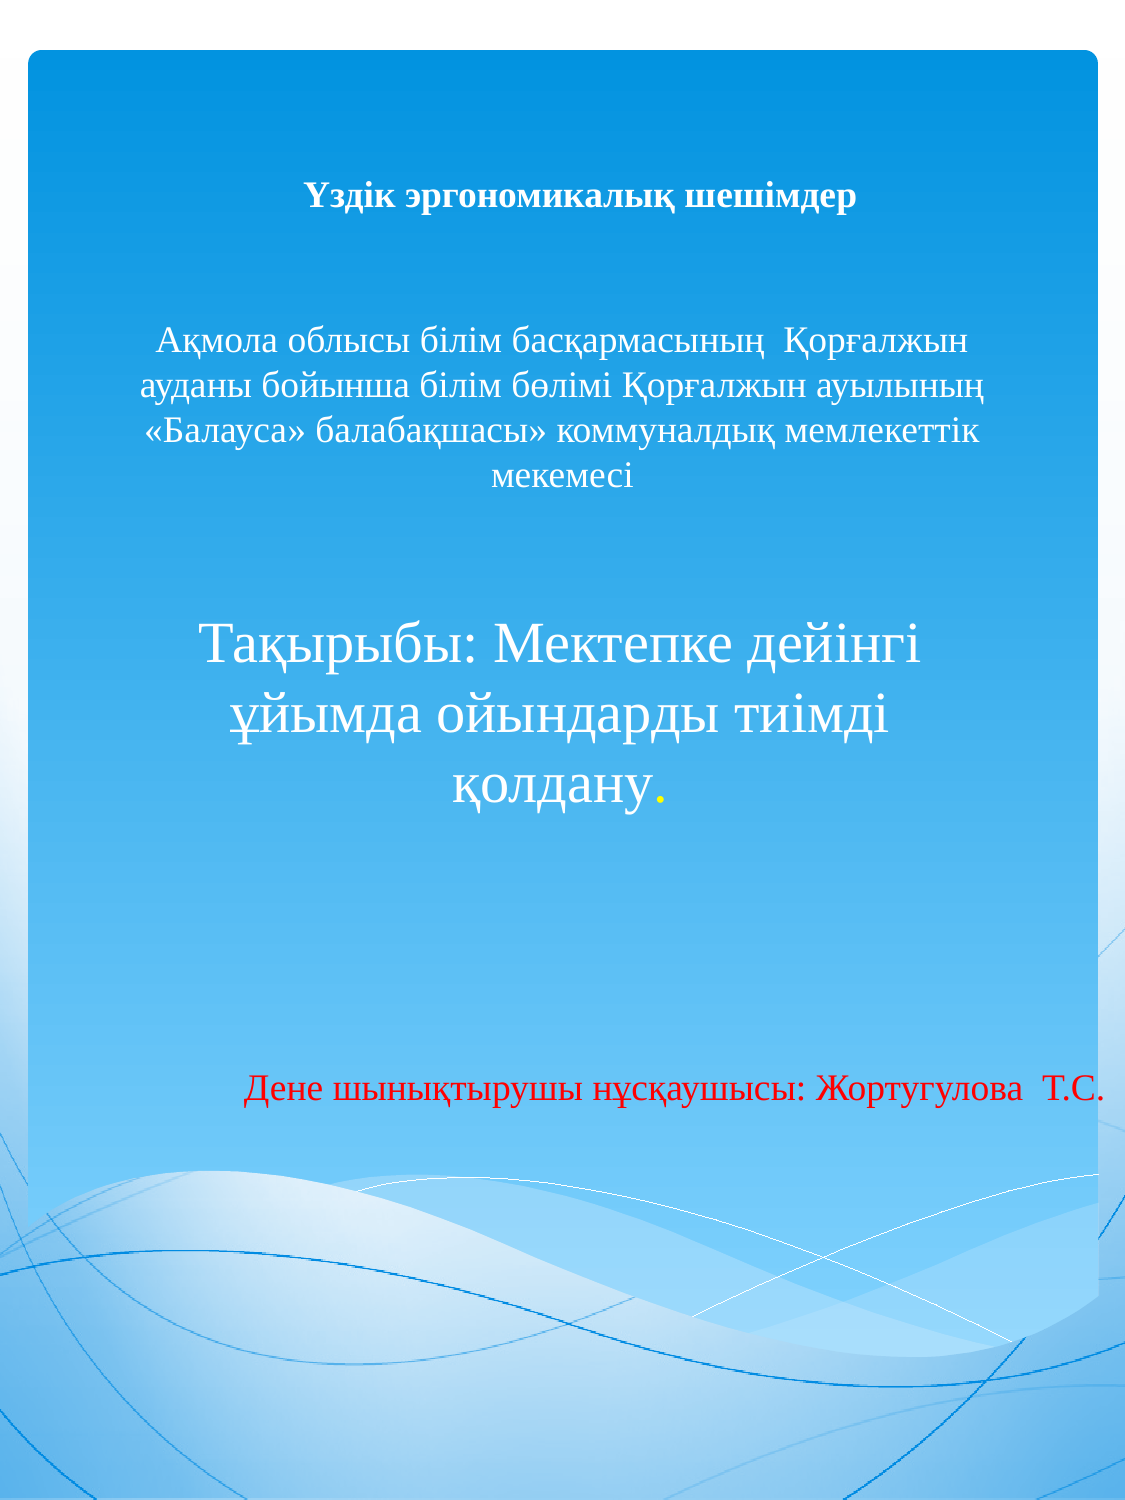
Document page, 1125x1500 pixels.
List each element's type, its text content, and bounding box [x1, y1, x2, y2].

text_box Үздік эргономикалық шешімдер [208, 162, 953, 223]
text_box Тақырыбы: Мектепке дейінгі ұйымда ойындарды тиімді қолдану. [134, 596, 986, 822]
text_box Дене шынықтырушы нұсқаушысы: Жортугулова Т.С. [228, 1054, 1122, 1115]
text_box Ақмола облысы білім басқармасының Қорғалжын ауданы бойынша білім бөлімі Қорғалжын ауылының «Балауса» балабақшасы» коммуналдық мемлекеттік мекемесі [89, 172, 1035, 548]
